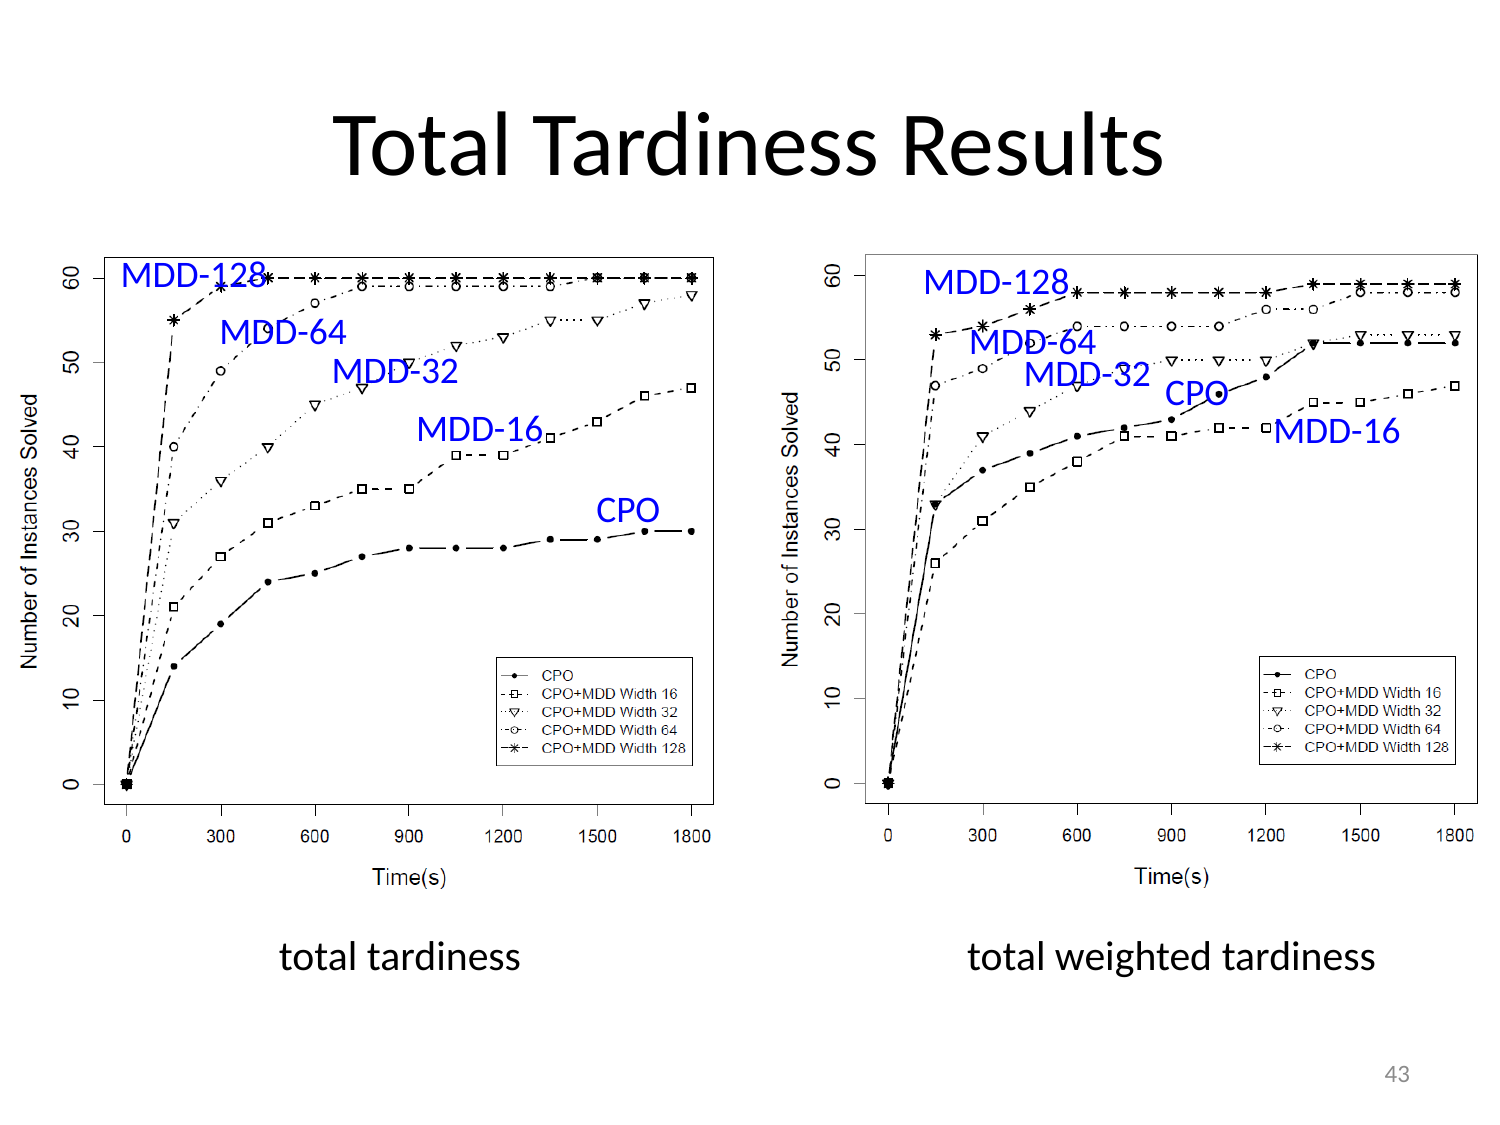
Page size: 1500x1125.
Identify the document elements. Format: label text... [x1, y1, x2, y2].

slide_number 43 [1074, 1042, 1425, 1103]
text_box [12, 246, 726, 988]
title Total Tardiness Results [75, 45, 1425, 233]
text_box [104, 241, 677, 539]
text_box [774, 248, 1486, 988]
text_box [907, 249, 1418, 460]
